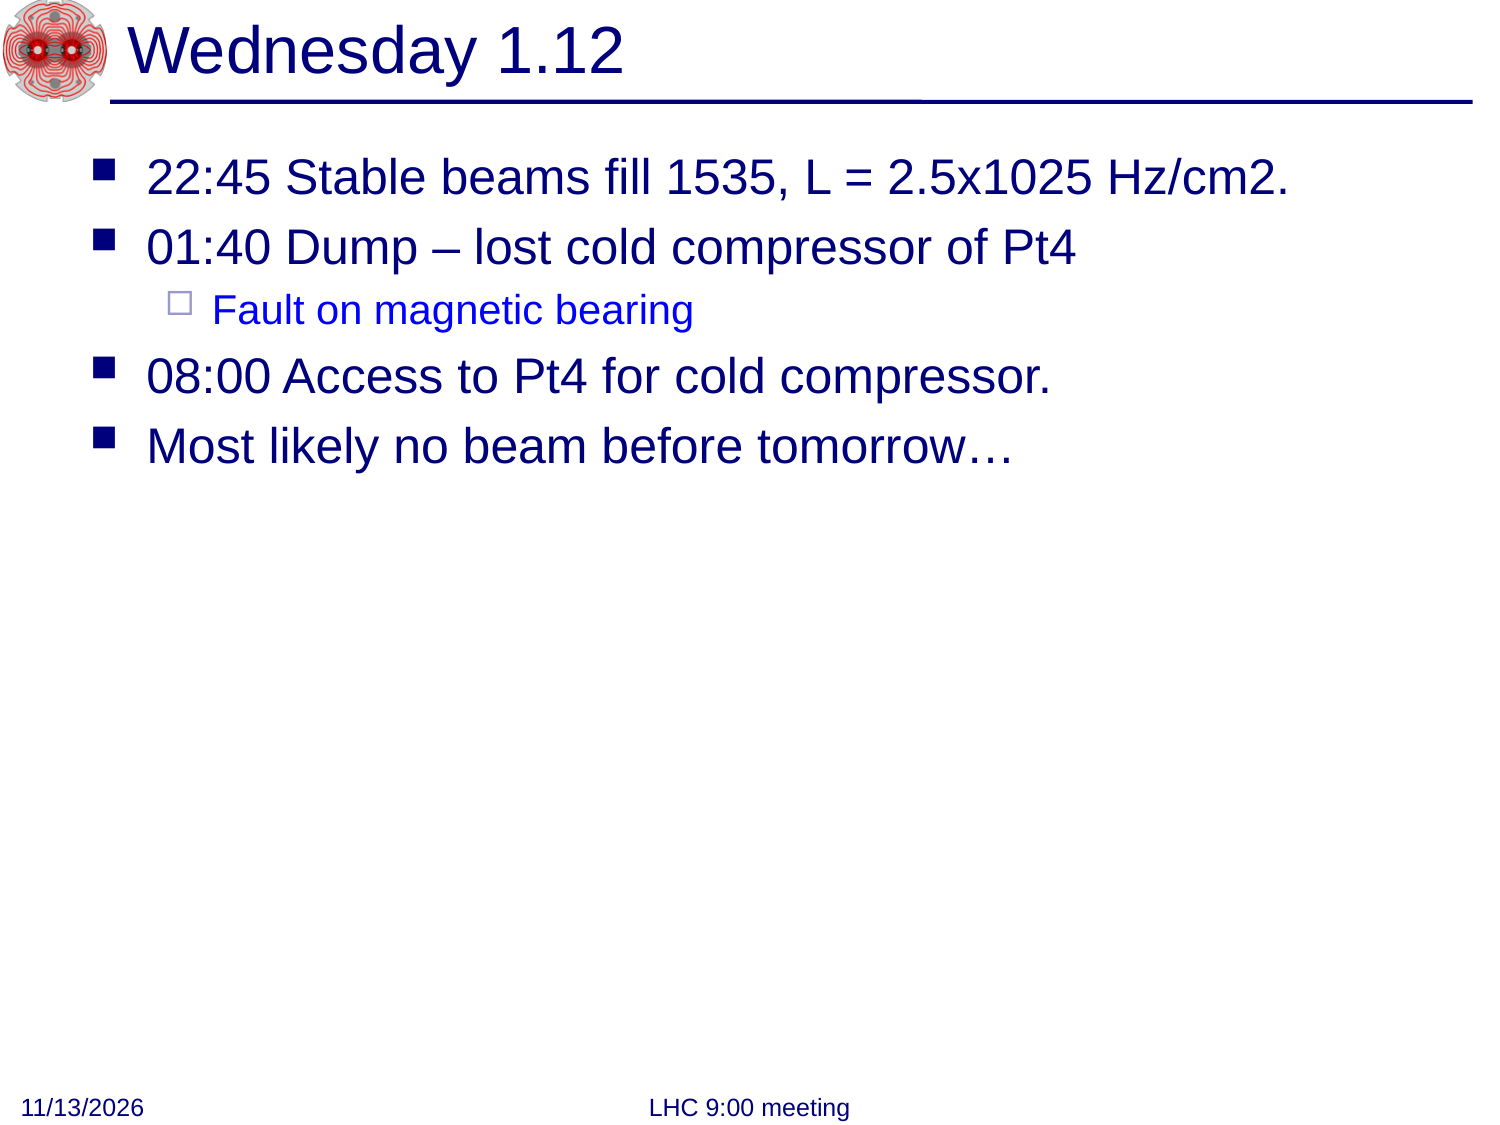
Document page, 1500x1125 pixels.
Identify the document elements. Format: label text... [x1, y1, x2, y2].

picture [0, 0, 108, 103]
footer LHC 9:00 meeting [512, 1087, 988, 1125]
list 22:45 Stable beams fill 1535, L = 2.5x1025 Hz/cm2. 01:40 Dump – lost cold compressor of Pt4 Fault on magnetic bearing 08:00 Access to Pt4 for cold compressor. Most likely no beam before tomorrow… [74, 136, 1426, 976]
title Wednesday 1.12 [111, 3, 1463, 91]
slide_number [5, 1085, 356, 1125]
